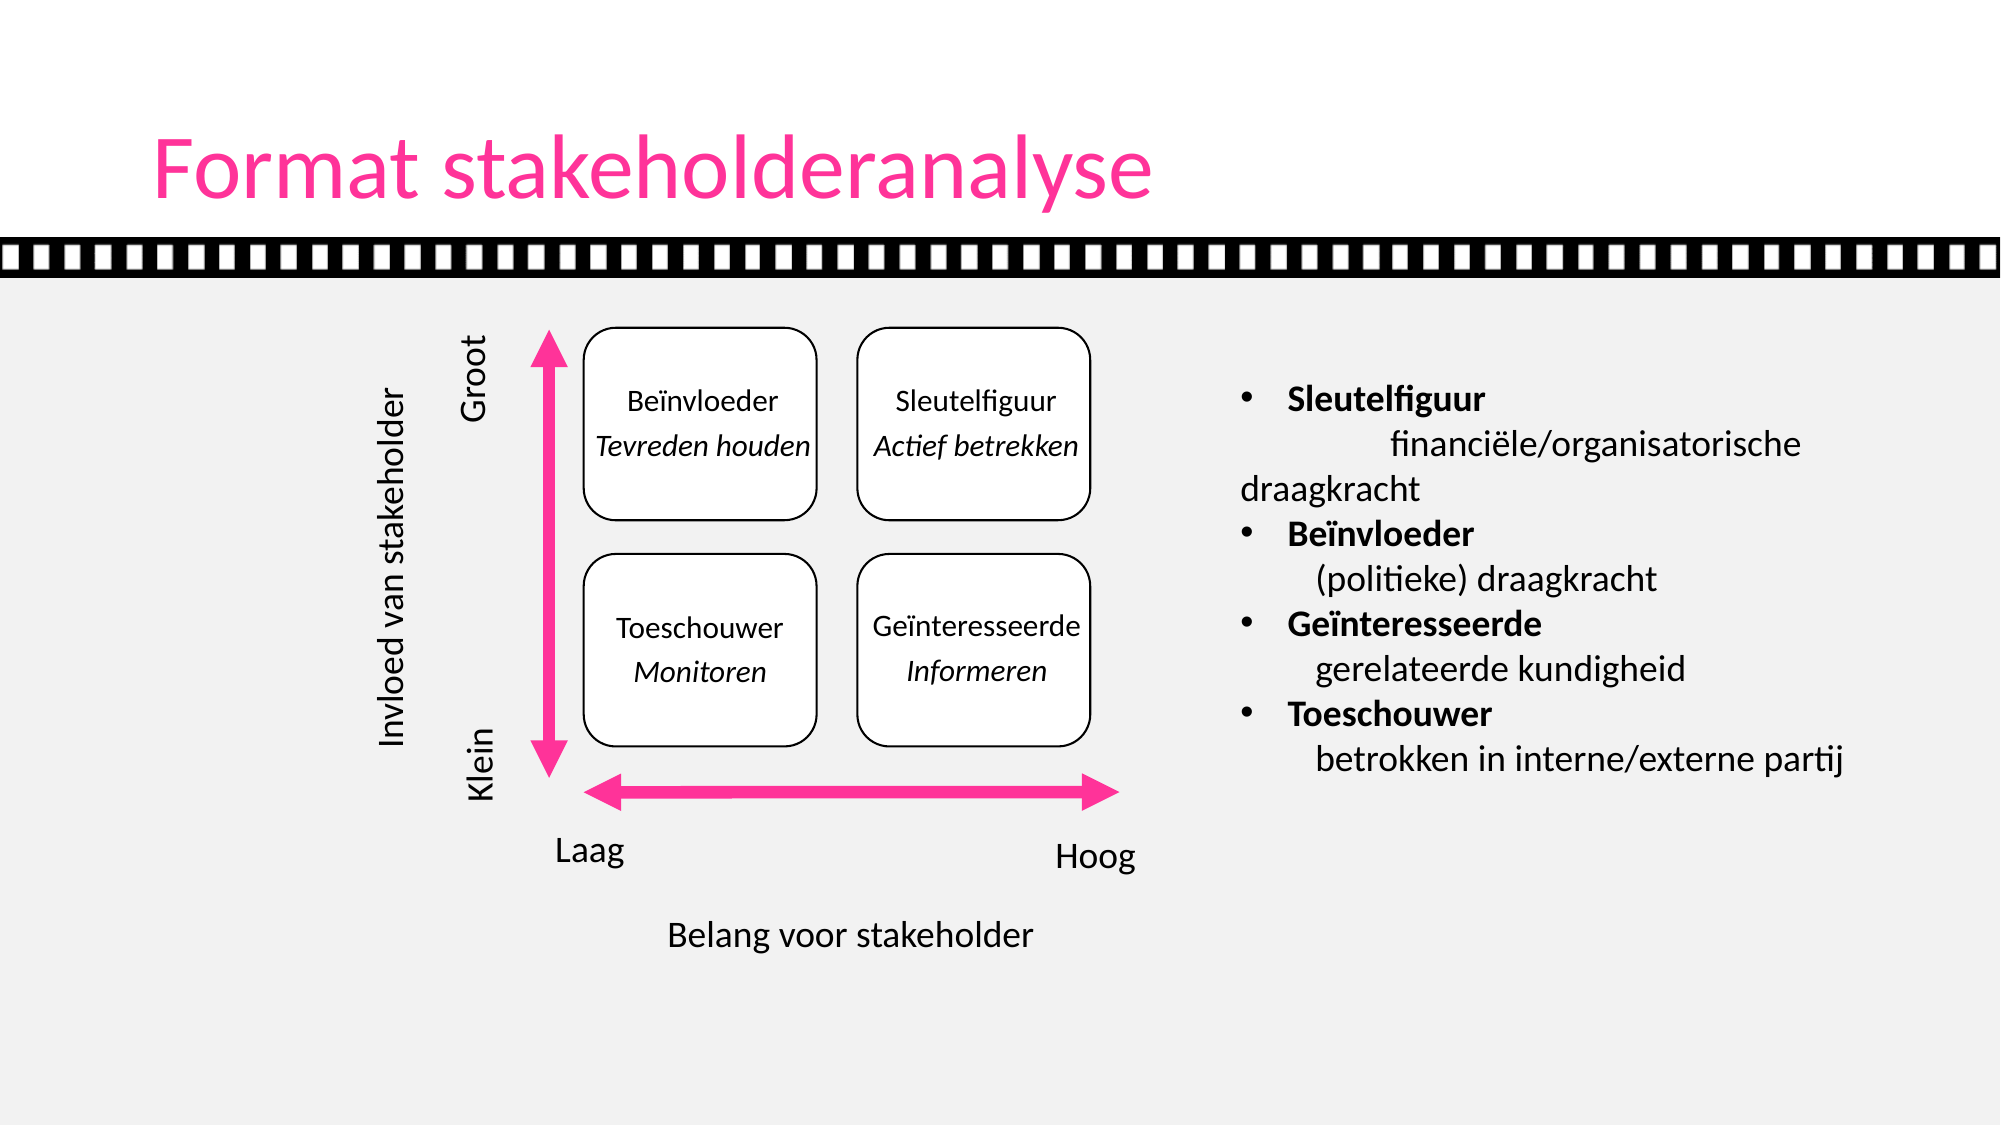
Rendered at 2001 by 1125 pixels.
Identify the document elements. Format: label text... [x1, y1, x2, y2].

picture [1863, 237, 2001, 278]
title Format stakeholderanalyse [137, 59, 1863, 278]
text_box Sleutelfiguur financiële/organisatorische draagkracht Beïnvloeder (politieke) draagkracht Geïnteresseerde gerelateerde kundigheid Toeschouwer betrokken in interne/externe partij [1182, 366, 2000, 832]
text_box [308, 284, 1177, 964]
picture [0, 237, 137, 278]
